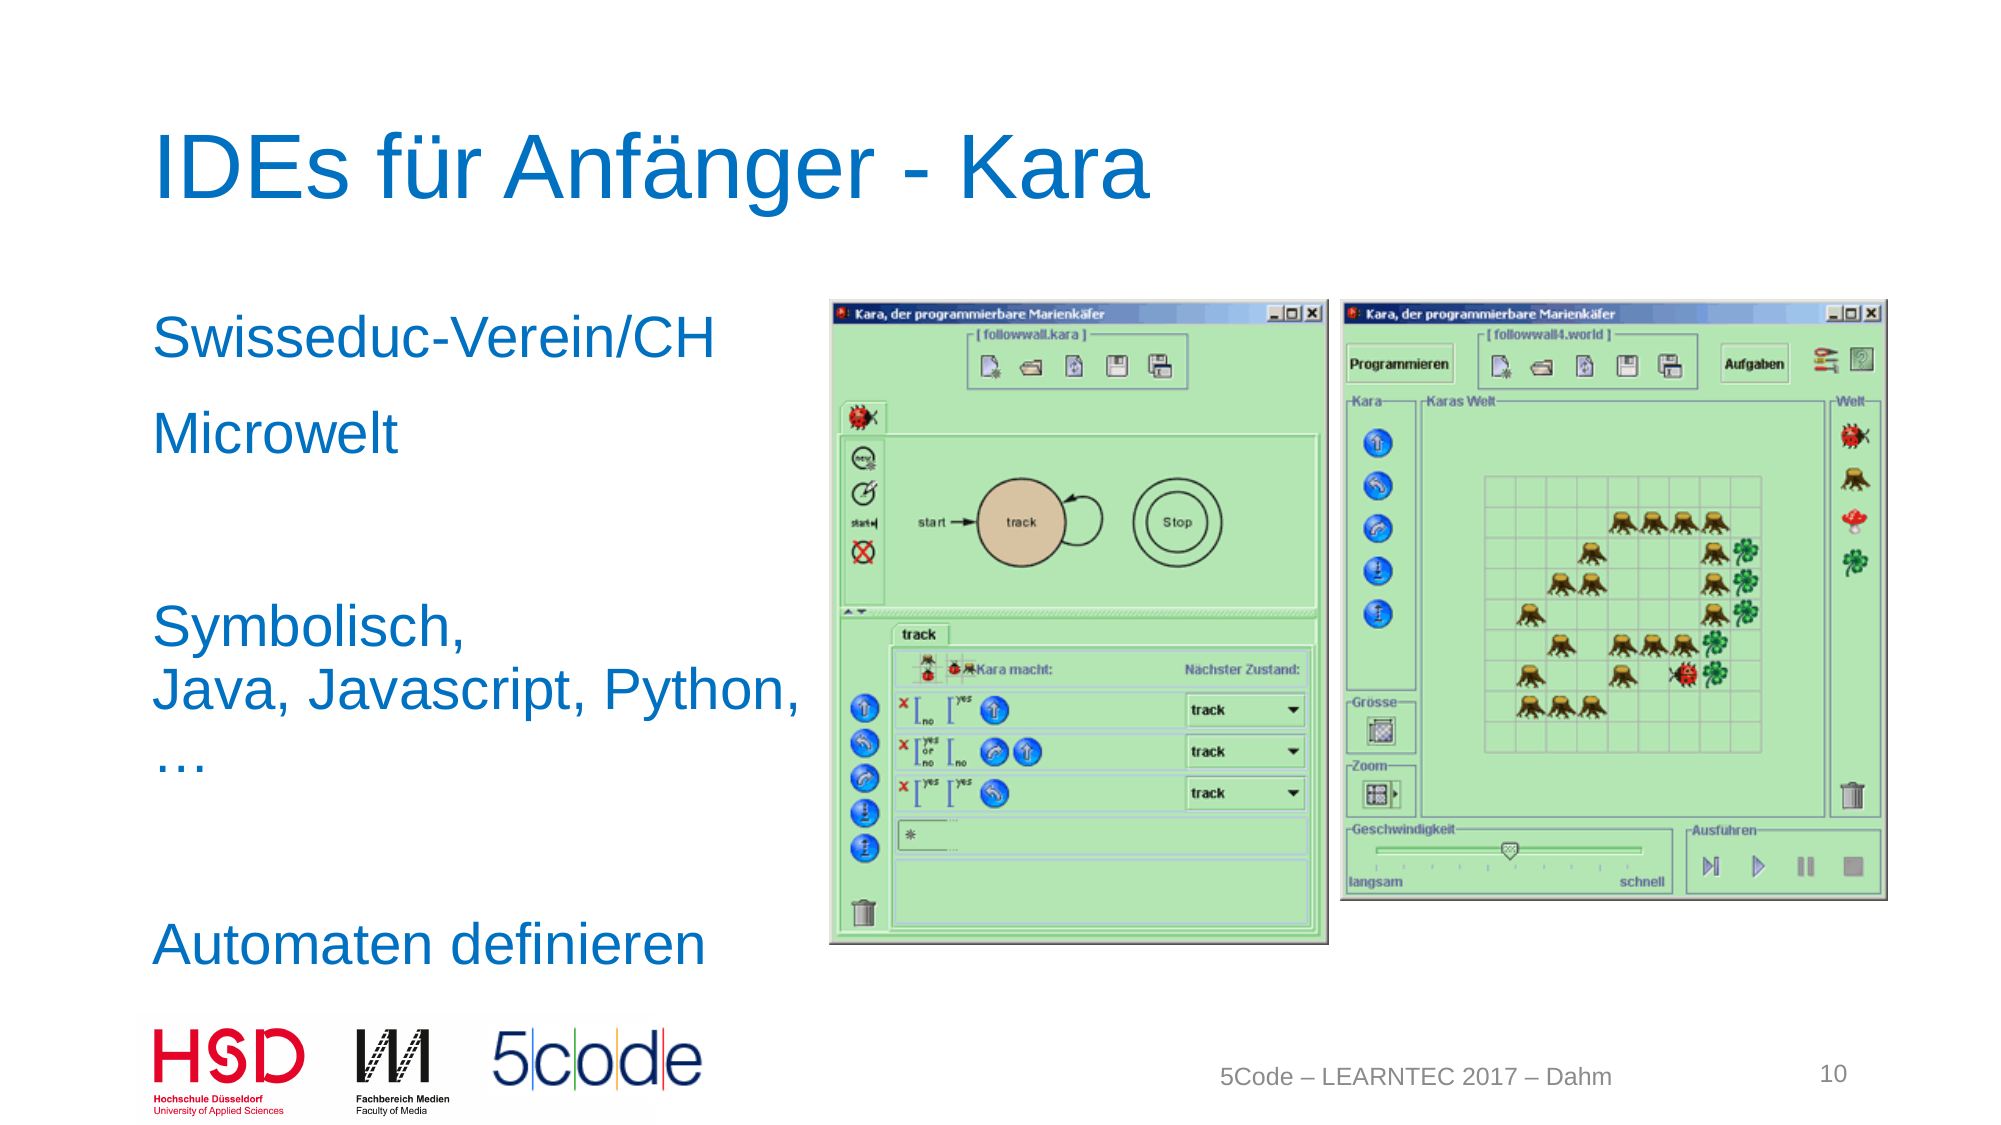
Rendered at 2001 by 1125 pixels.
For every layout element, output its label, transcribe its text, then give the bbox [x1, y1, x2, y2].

slide_number 10 [1754, 1042, 1863, 1103]
picture [1340, 299, 1888, 901]
title IDEs für Anfänger - Kara [137, 59, 1863, 278]
picture [137, 1014, 709, 1125]
list Swisseduc-Verein/CH Microwelt Symbolisch, Java, Javascript, Python, … Automaten definieren [137, 299, 1863, 1014]
picture [829, 299, 1329, 945]
footer 5Code – LEARNTEC 2017 – Dahm [1079, 1045, 1755, 1106]
